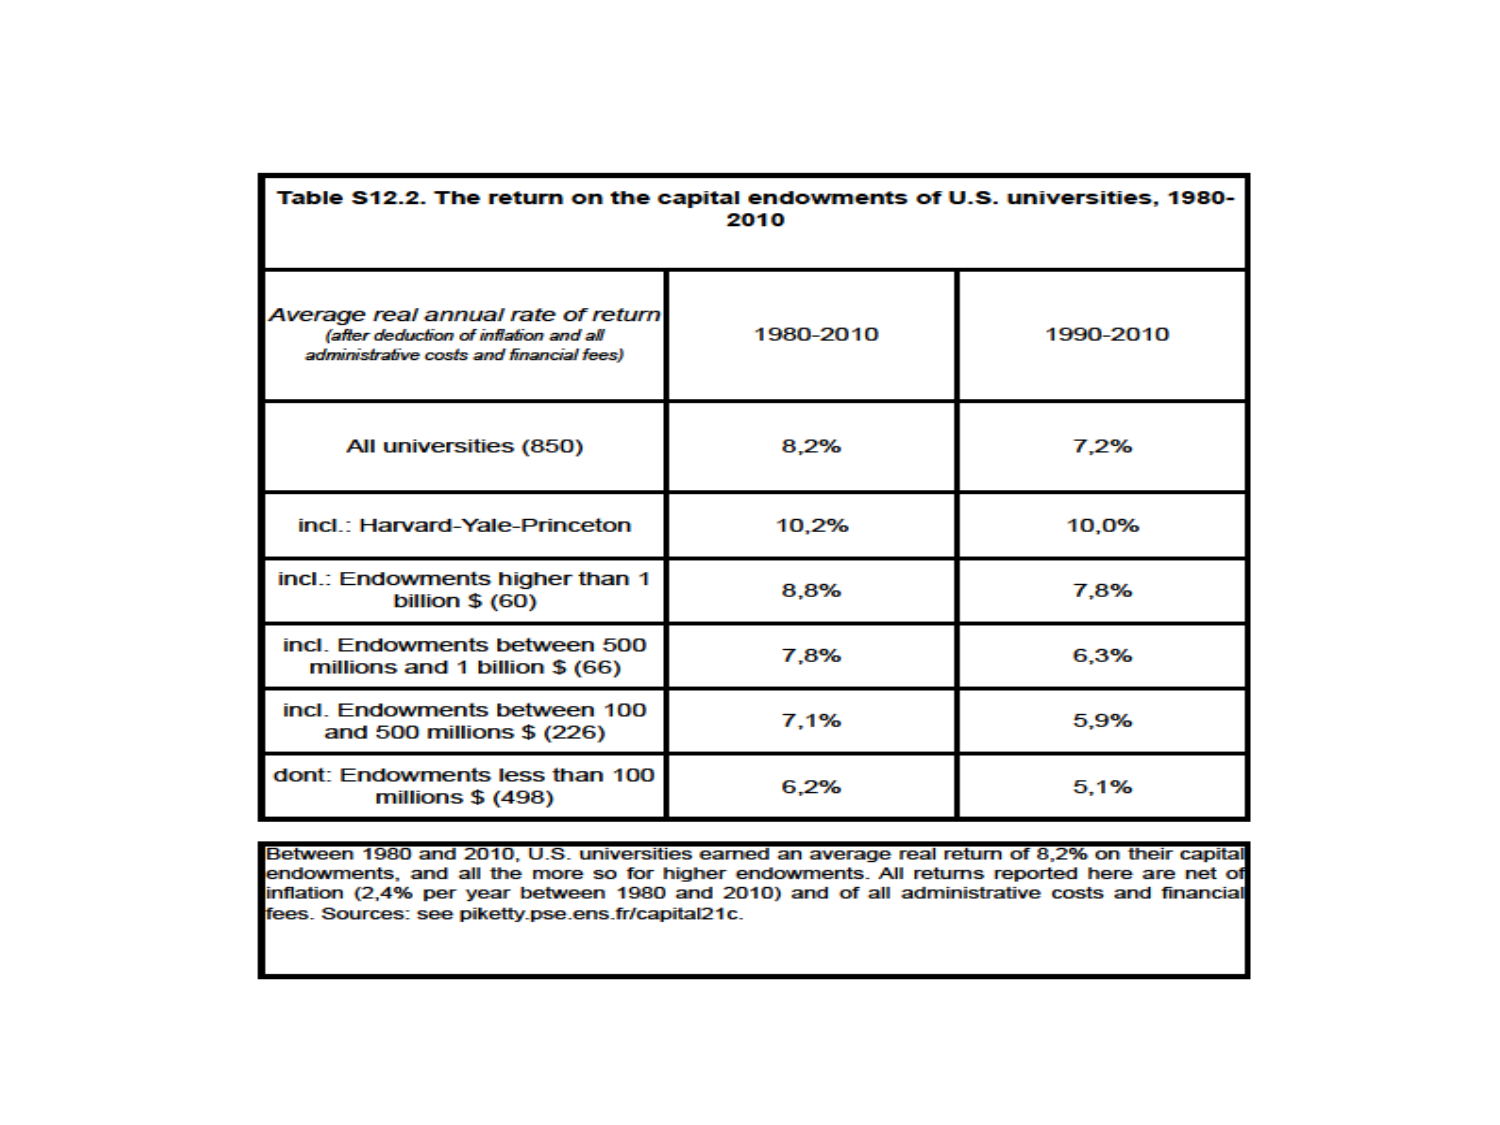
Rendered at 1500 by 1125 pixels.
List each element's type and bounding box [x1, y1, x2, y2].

text_box [194, 30, 1318, 1125]
